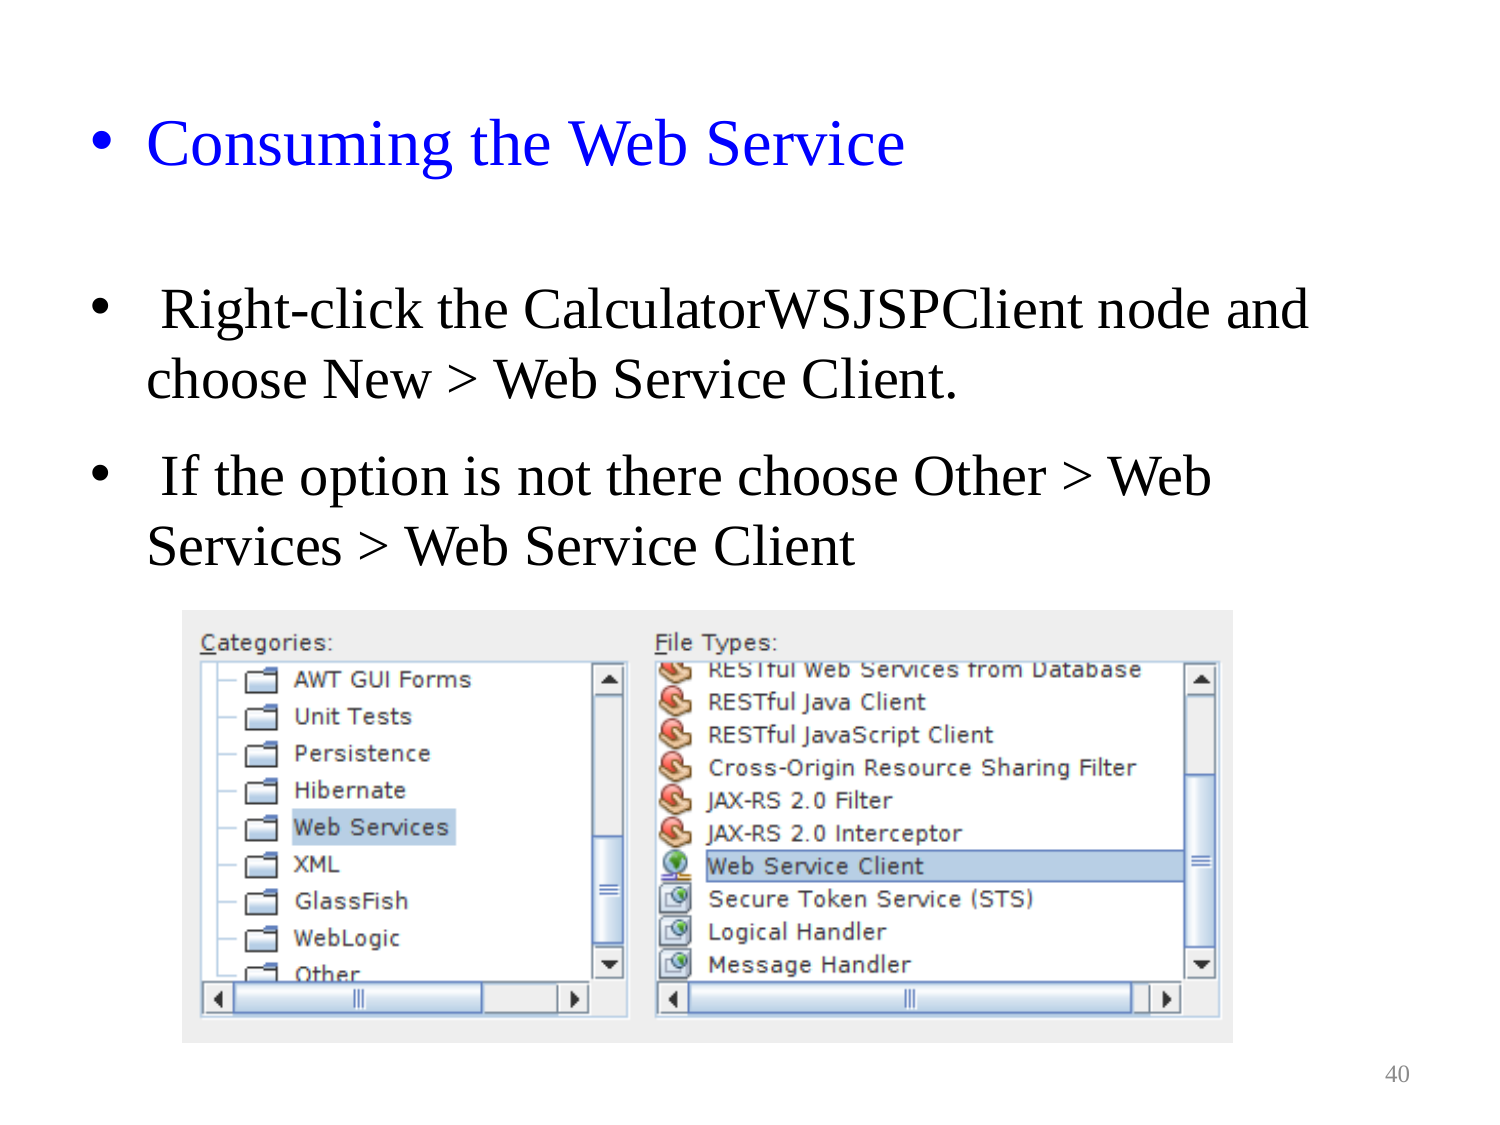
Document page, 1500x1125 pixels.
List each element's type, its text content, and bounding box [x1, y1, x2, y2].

list Right-click the CalculatorWSJSPClient node and choose New > Web Service Client. If the option is not there choose Other > Web Services > Web Service Client [75, 263, 1425, 986]
picture [181, 610, 1233, 1043]
title Consuming the Web Service [75, 37, 1425, 241]
slide_number 40 [1074, 1042, 1425, 1103]
